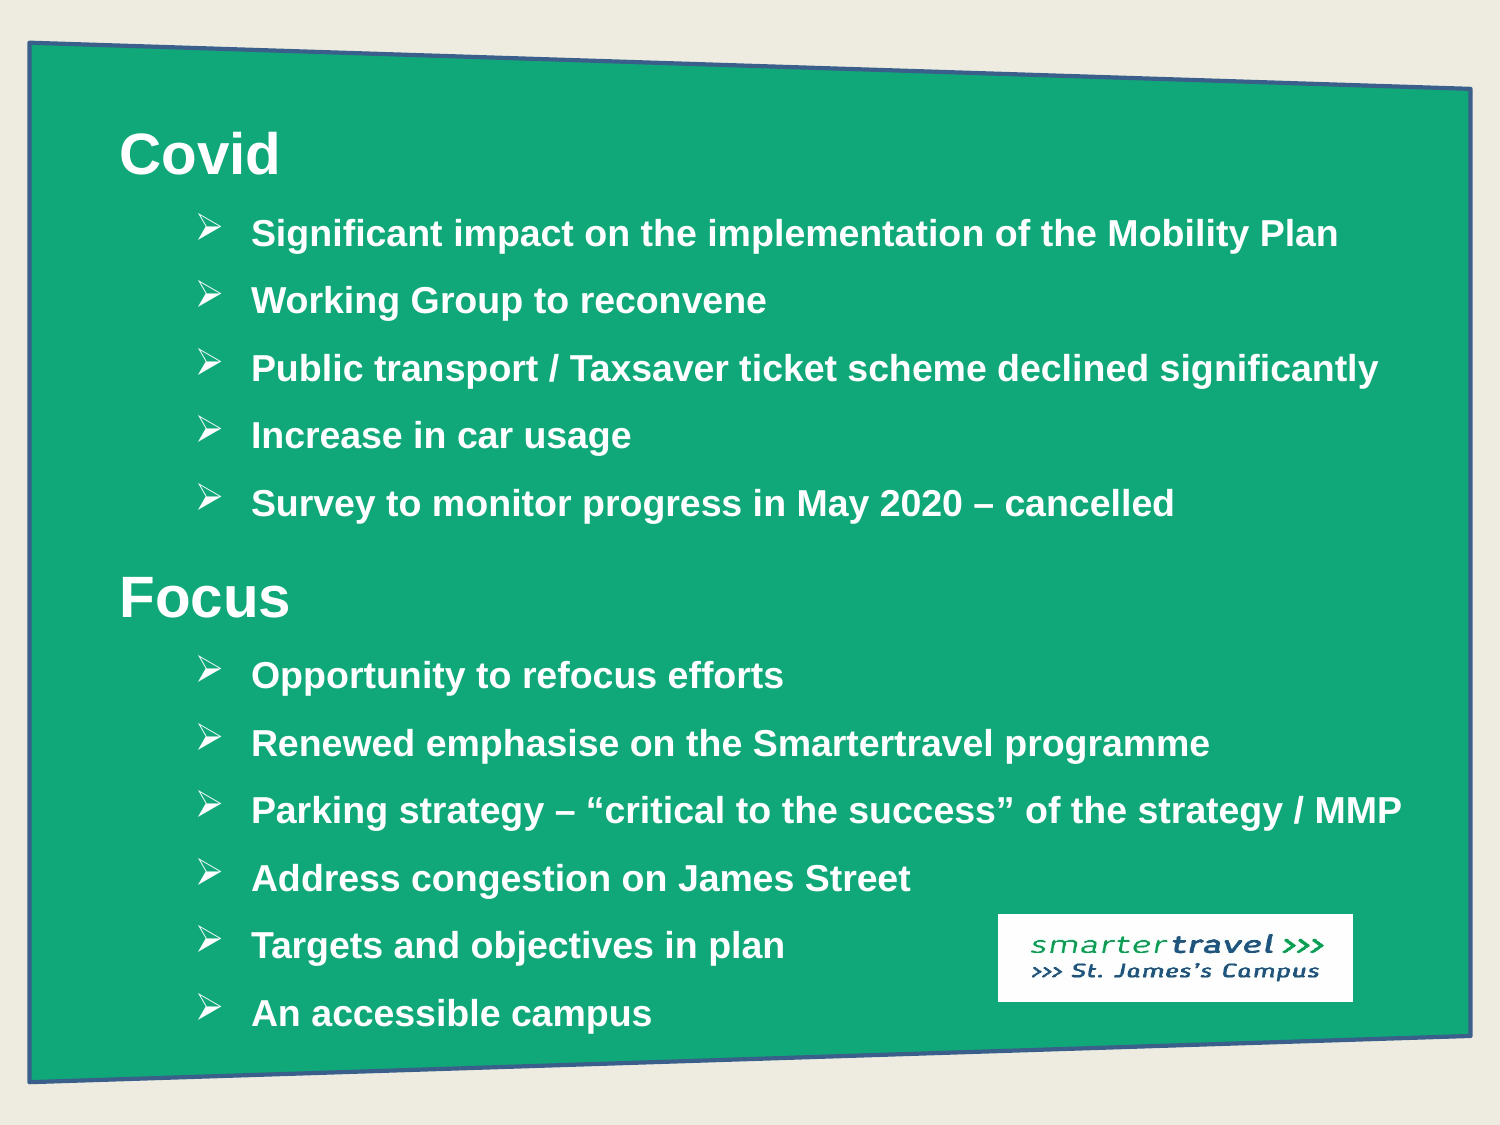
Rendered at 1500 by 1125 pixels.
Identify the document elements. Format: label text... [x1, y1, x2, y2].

picture [997, 914, 1353, 1002]
text_box Covid Significant impact on the implementation of the Mobility Plan Working Group to reconvene Public transport / Taxsaver ticket scheme declined significantly Increase in car usage Survey to monitor progress in May 2020 – cancelled Focus Opportunity to refocus efforts Renewed emphasise on the Smartertravel programme Parking strategy – “critical to the success” of the strategy / MMP Address congestion on James Street Targets and objectives in plan An accessible campus [105, 74, 1464, 1042]
text_box [27, 40, 1348, 1085]
text_box [1464, 86, 1473, 1039]
